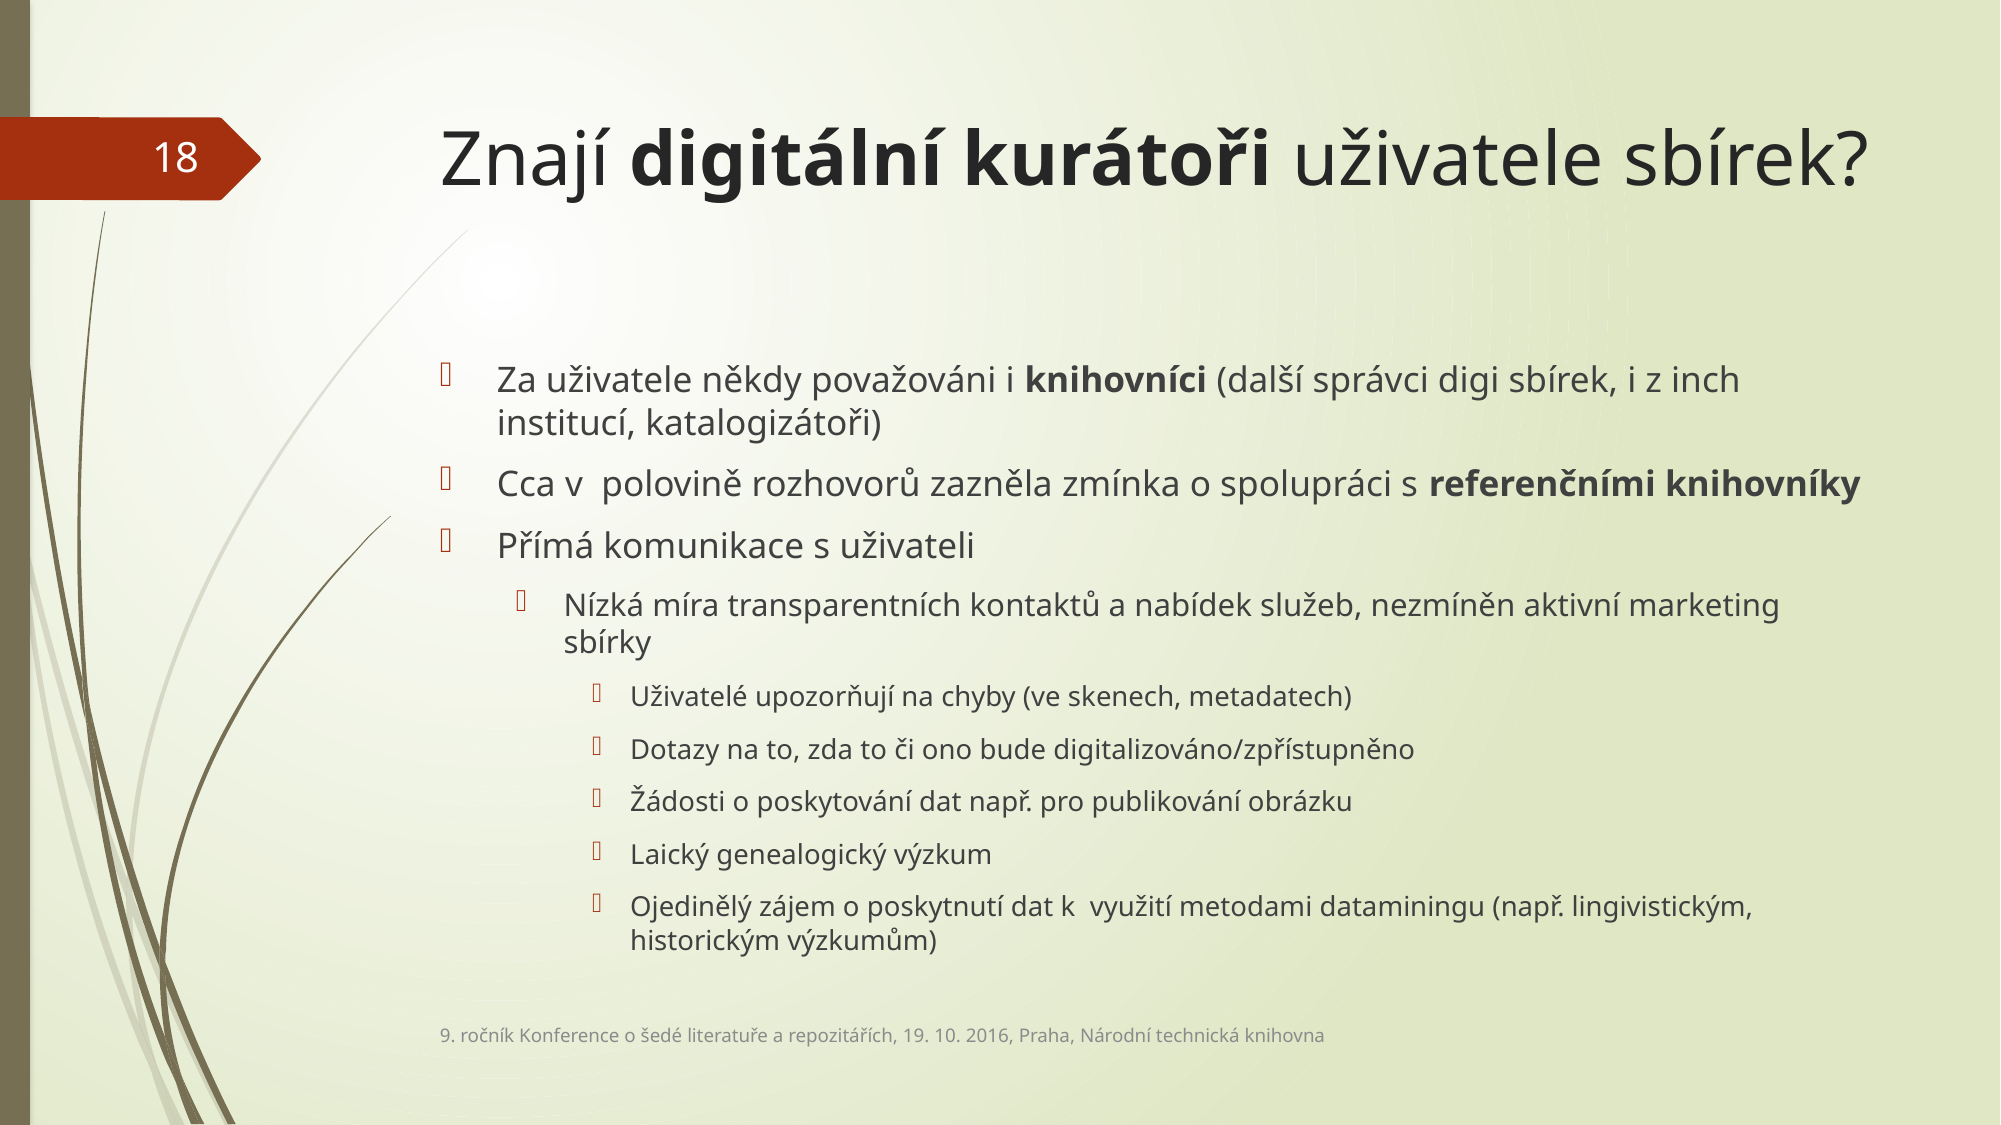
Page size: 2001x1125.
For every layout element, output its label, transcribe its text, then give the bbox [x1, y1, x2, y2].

slide_number 18 [87, 129, 216, 190]
title Znají digitální kurátoři uživatele sbírek? [425, 102, 1888, 313]
footer 9. ročník Konference o šedé literatuře a repozitářích, 19. 10. 2016, Praha, Národní technická knihovna [424, 1006, 1675, 1067]
list Za uživatele někdy považováni i knihovníci (další správci digi sbírek, i z inch institucí, katalogizátoři) Cca v polovině rozhovorů zazněla zmínka o spolupráci s referenčními knihovníky Přímá komunikace s uživateli Nízká míra transparentních kontaktů a nabídek služeb, nezmíněn aktivní marketing sbírky Uživatelé upozorňují na chyby (ve skenech, metadatech) Dotazy na to, zda to či ono bude digitalizováno/zpřístupněno Žádosti o poskytování dat např. pro publikování obrázku Laický genealogický výzkum Ojedinělý zájem o poskytnutí dat k využití metodami dataminingu (např. lingivistickým, historickým výzkumům) [424, 350, 1888, 970]
